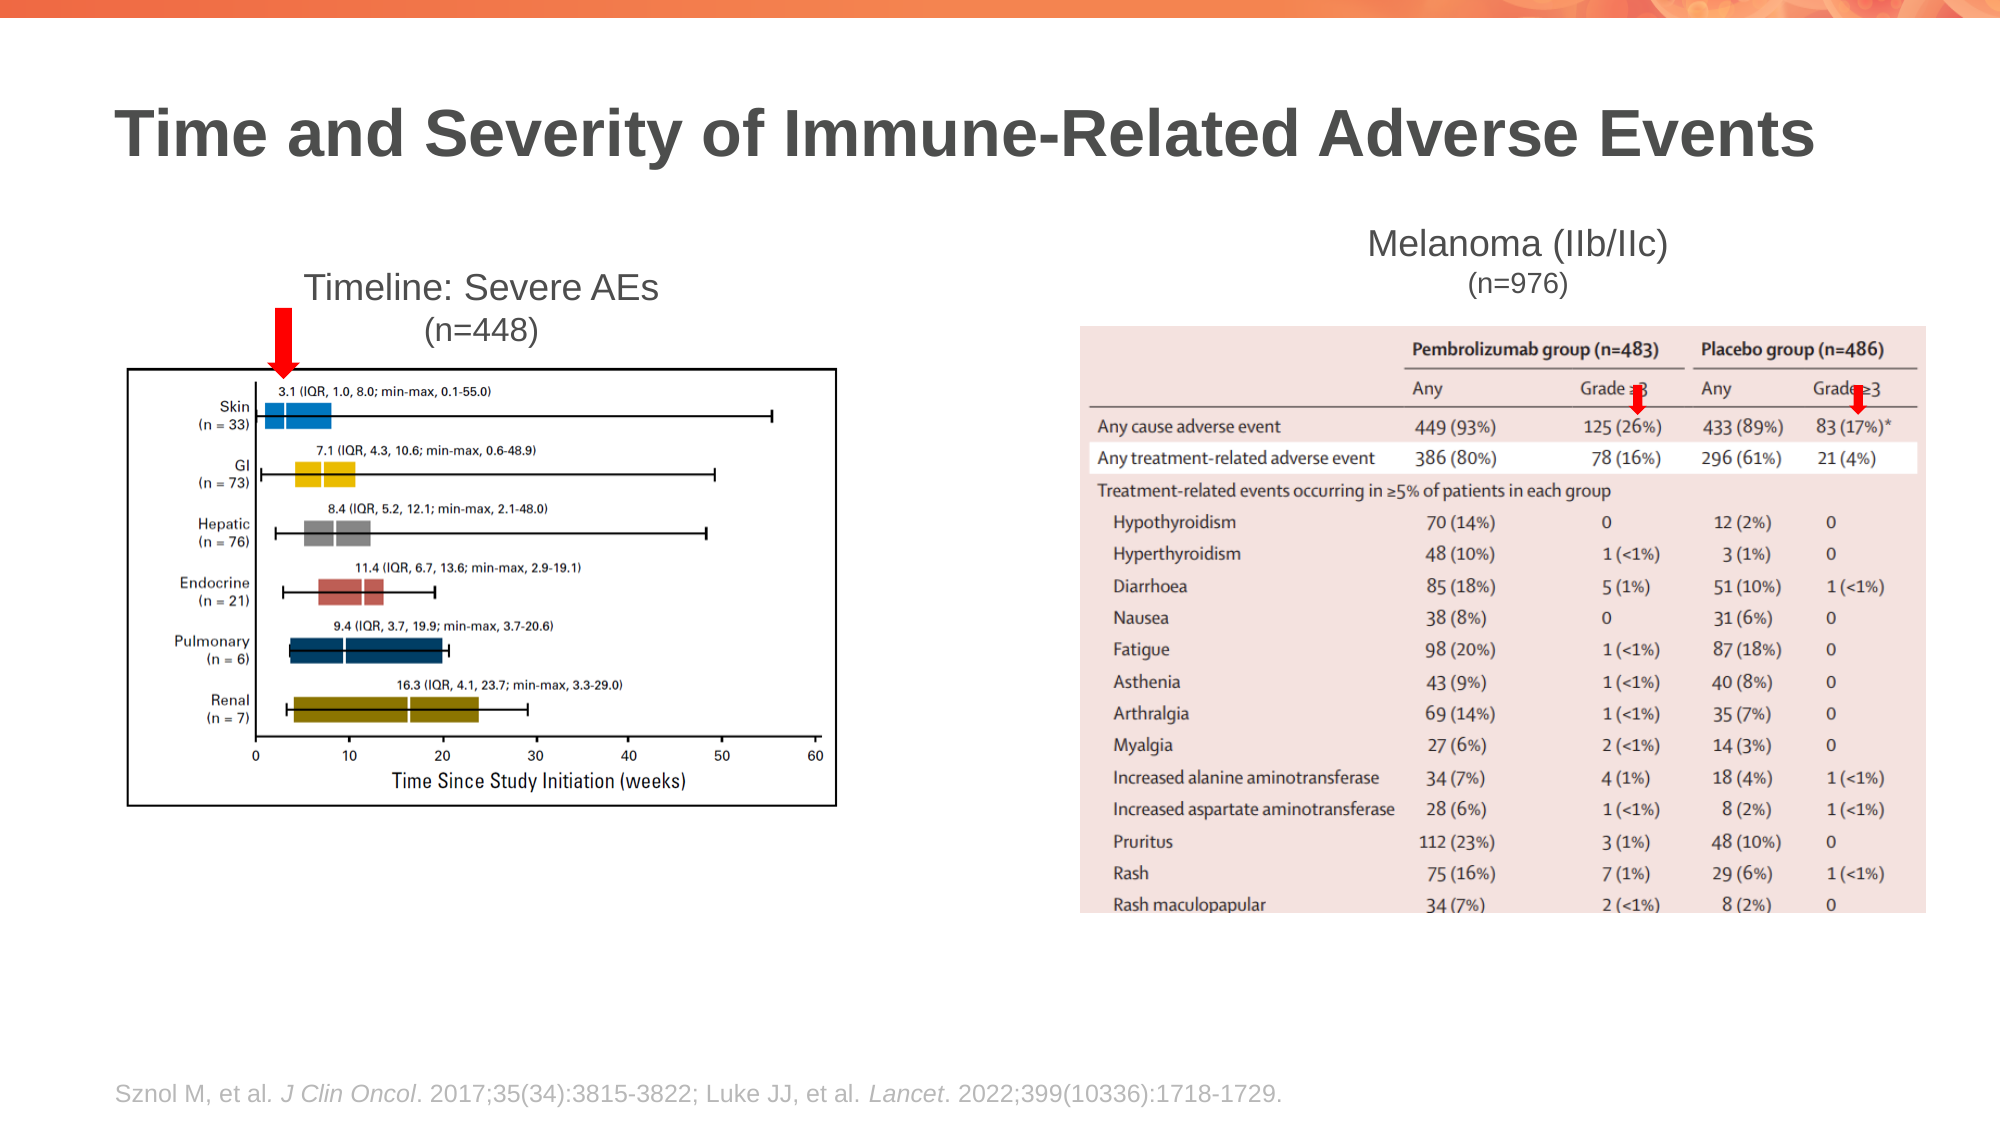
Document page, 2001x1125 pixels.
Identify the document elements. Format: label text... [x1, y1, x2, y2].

picture [1080, 326, 1926, 913]
title Time and Severity of Immune-Related Adverse Events [99, 32, 1863, 228]
picture [121, 365, 842, 813]
picture [0, 0, 2000, 18]
text_box Melanoma (IIb/IIc) (n=976) [1011, 211, 2000, 307]
text_box [265, 356, 302, 365]
text_box Timeline: Severe AEs (n=448) [0, 255, 991, 356]
footer Sznol M, et al. J Clin Oncol. 2017;35(34):3815-3822; Luke JJ, et al. Lancet. 2022;399(10336):1718-1729. [99, 1042, 1863, 1116]
